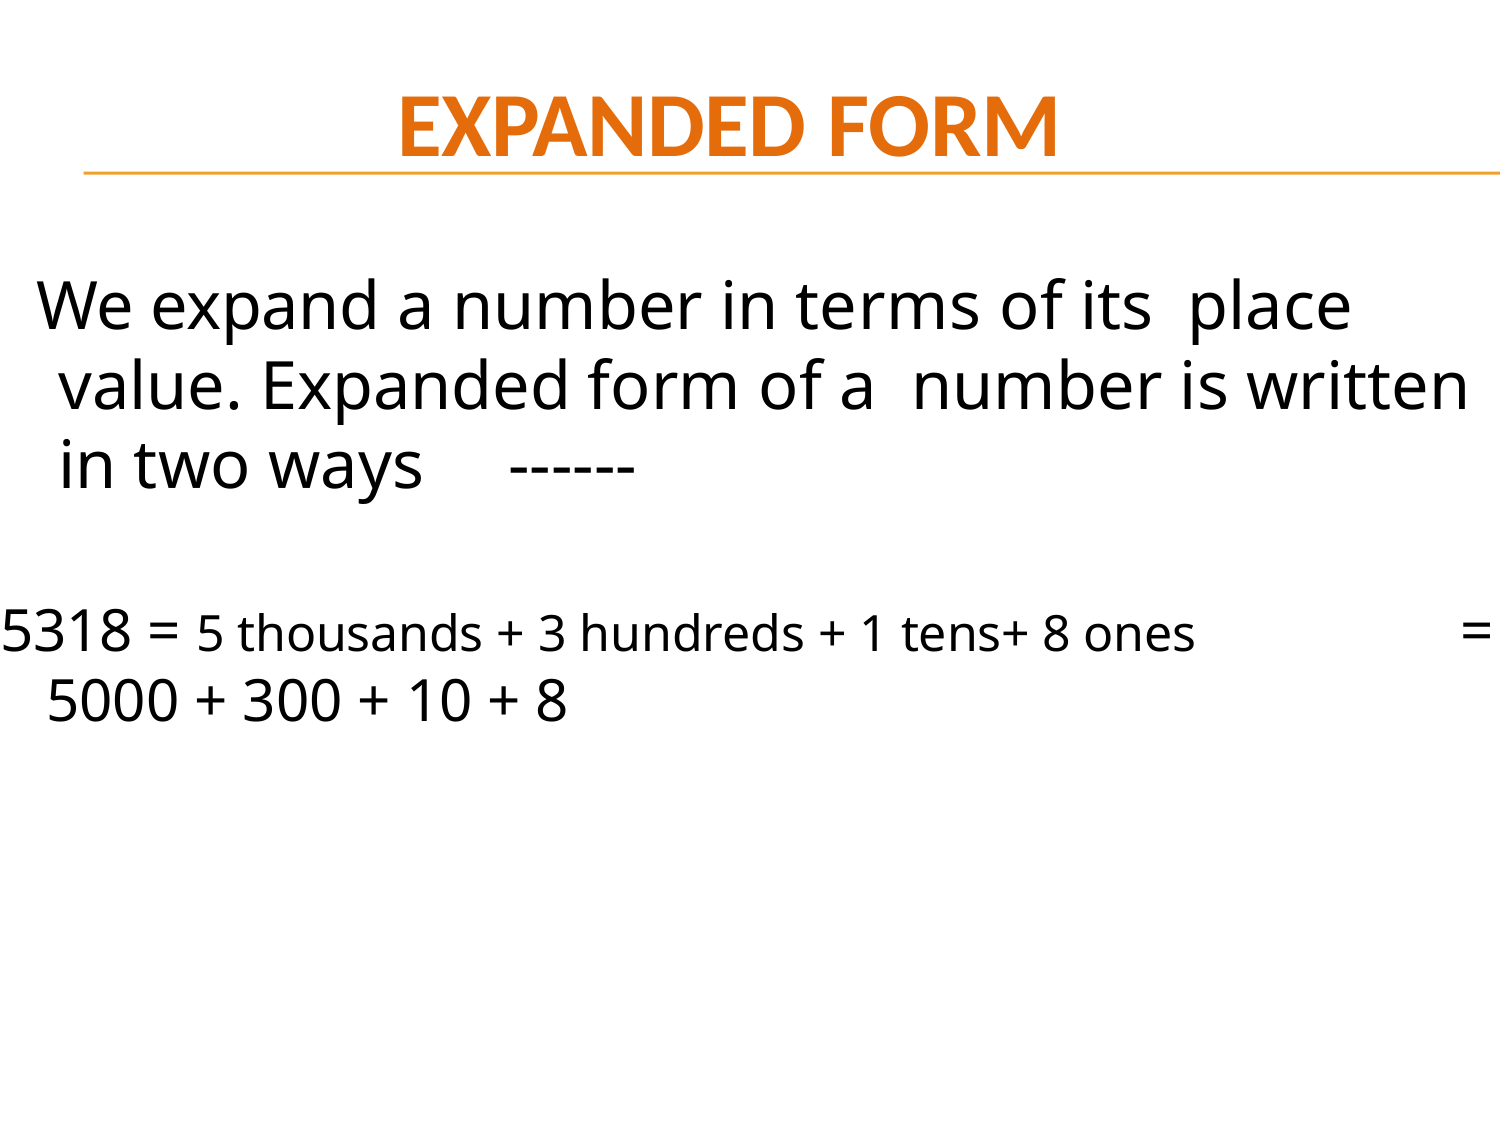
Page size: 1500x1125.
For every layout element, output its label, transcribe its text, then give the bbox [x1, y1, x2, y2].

text_box [83, 171, 237, 175]
title EXPANDED FORM [237, 24, 1220, 215]
text_box [1220, 171, 1500, 175]
text_box We expand a number in terms of its place value. Expanded form of a number is written in two ways ------ 5318 = 5 thousands + 3 hundreds + 1 tens+ 8 ones = 5000 + 300 + 10 + 8 [0, 260, 1500, 733]
